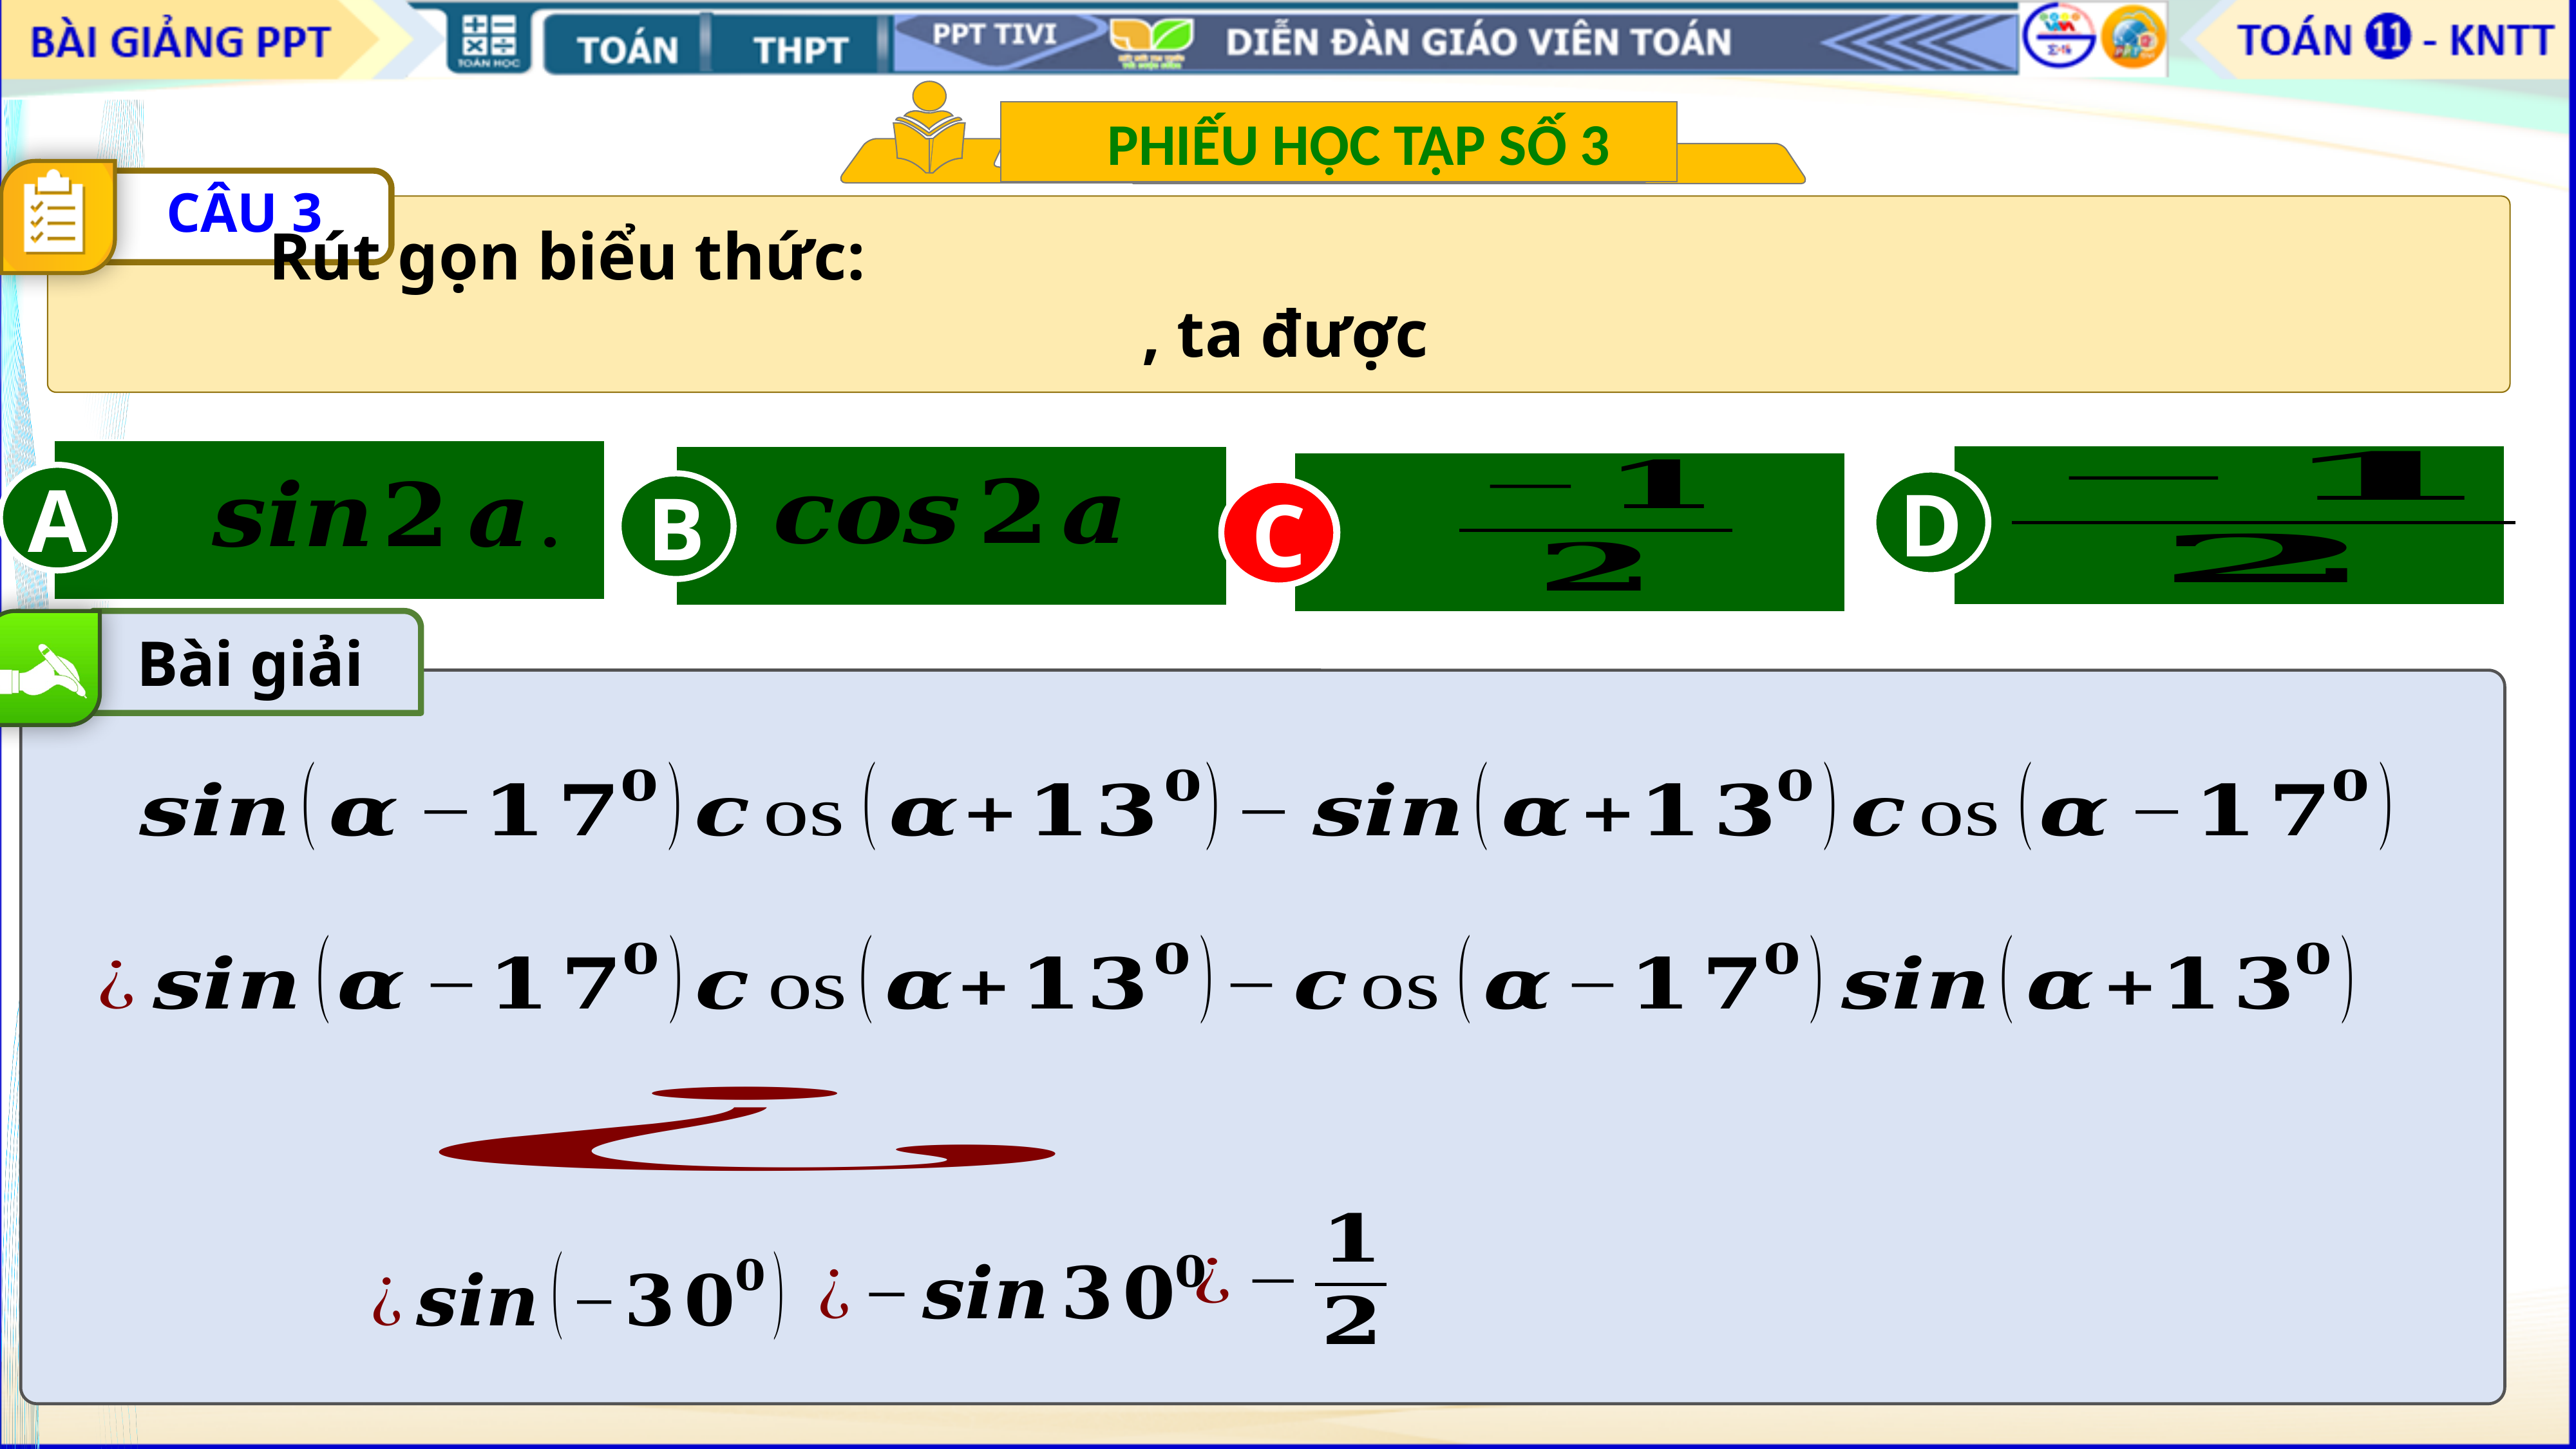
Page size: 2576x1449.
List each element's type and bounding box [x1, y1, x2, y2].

text_box [839, 81, 1807, 184]
text_box [0, 611, 2505, 1404]
text_box [0, 440, 2505, 611]
text_box [1, 160, 393, 273]
text_box [47, 196, 2510, 393]
picture [0, 0, 2576, 1449]
